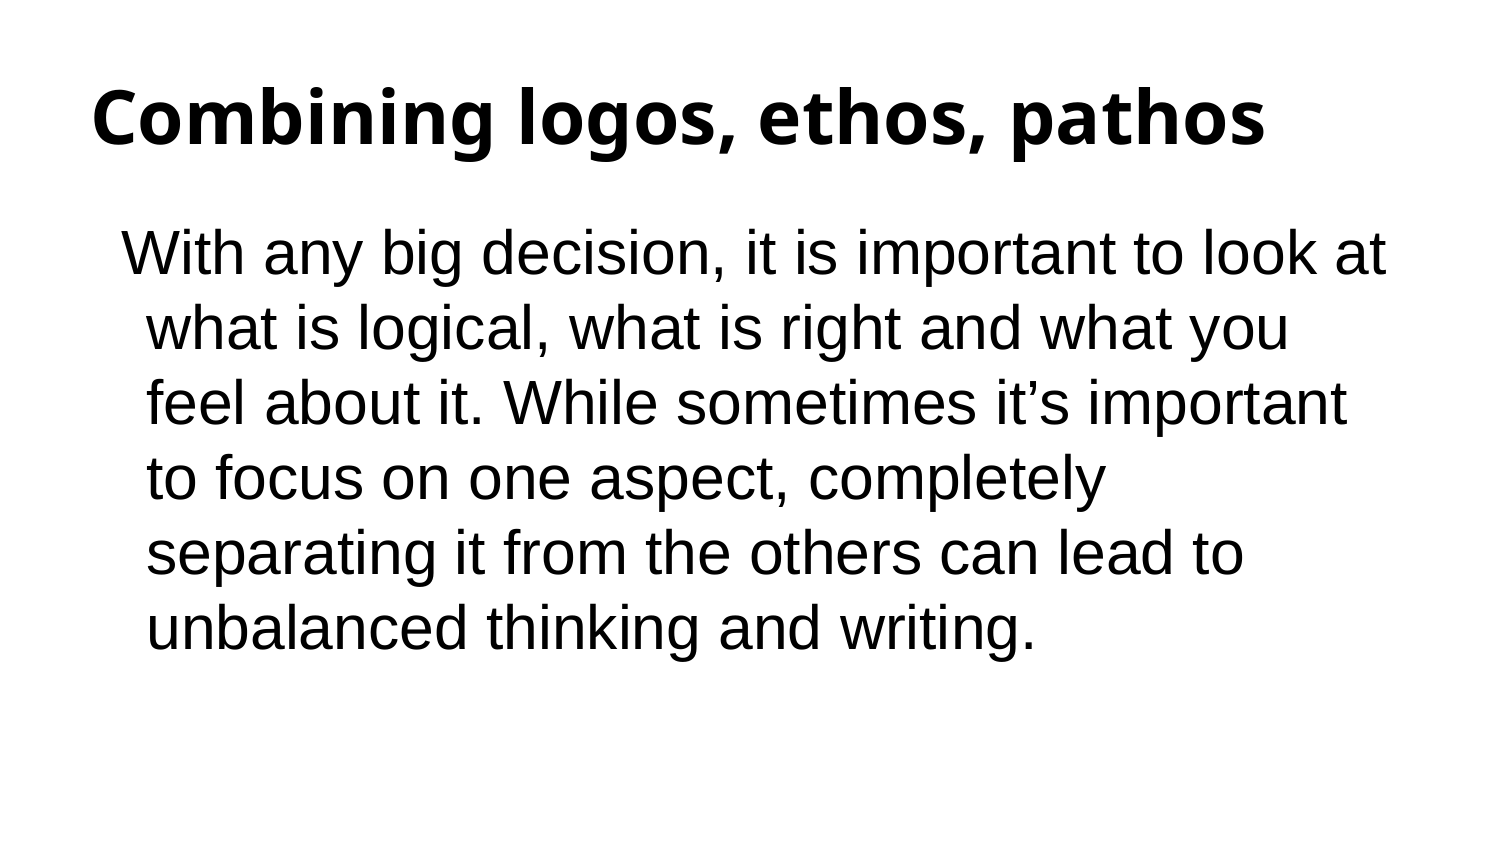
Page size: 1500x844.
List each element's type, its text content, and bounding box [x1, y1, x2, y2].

list With any big decision, it is important to look at what is logical, what is right and what you feel about it. While sometimes it’s important to focus on one aspect, completely separating it from the others can lead to unbalanced thinking and writing. [75, 196, 1425, 808]
title Combining logos, ethos, pathos [75, 33, 1425, 175]
